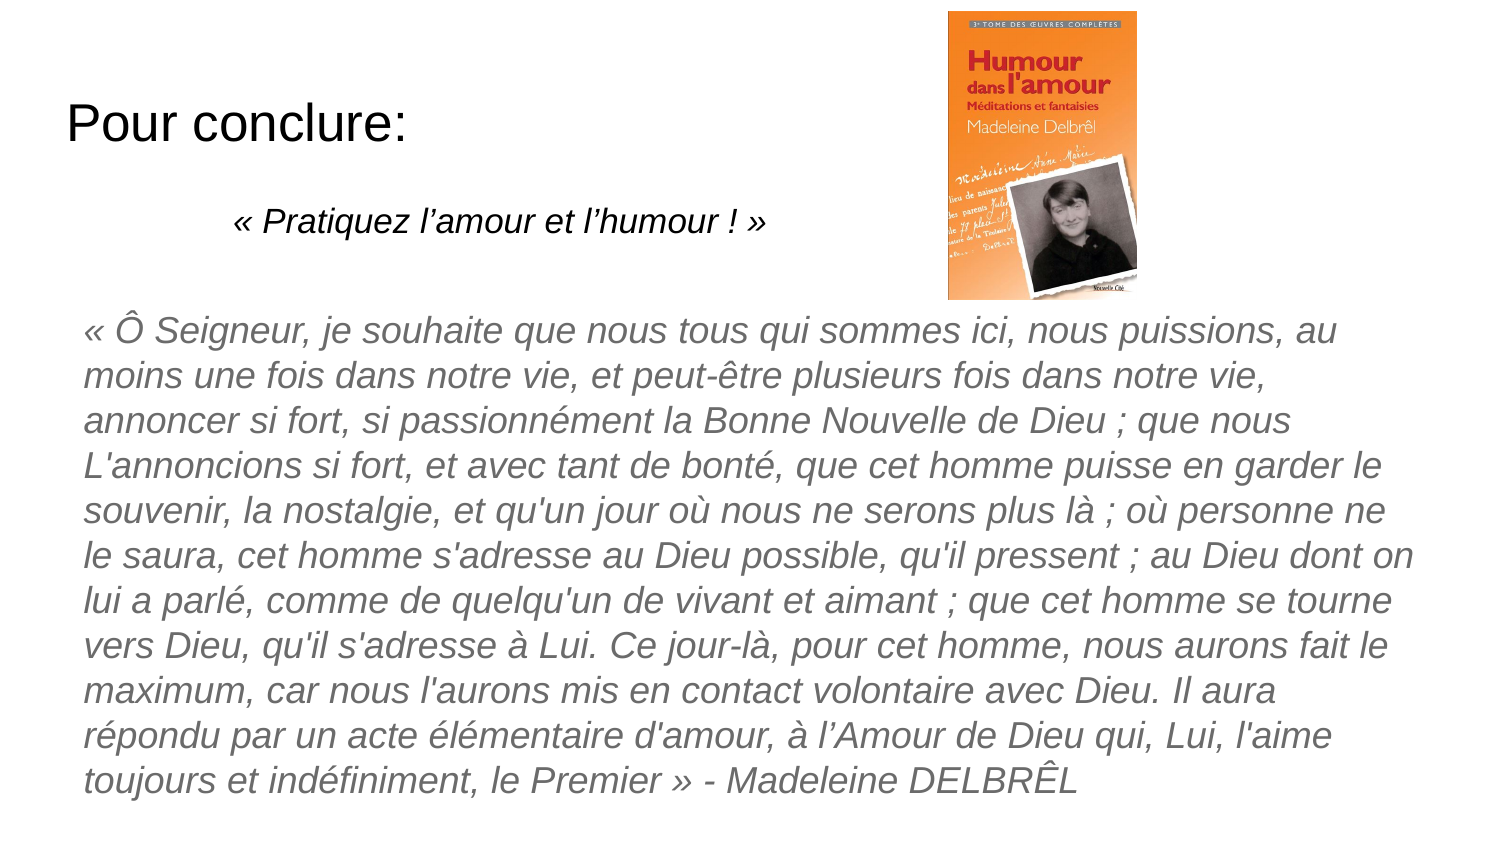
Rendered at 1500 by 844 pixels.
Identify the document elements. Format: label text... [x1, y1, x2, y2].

list « Pratiquez l’amour et l’humour ! » [51, 177, 943, 257]
title Pour conclure: [51, 72, 490, 167]
text_box « Ô Seigneur, je souhaite que nous tous qui sommes ici, nous puissions, au moins une fois dans notre vie, et peut-être plusieurs fois dans notre vie, annoncer si fort, si passionnément la Bonne Nouvelle de Dieu ; que nous L'annoncions si fort, et avec tant de bonté, que cet homme puisse en garder le souvenir, la nostalgie, et qu'un jour où nous ne serons plus là ; où personne ne le saura, cet homme s'adresse au Dieu possible, qu'il pressent ; au Dieu dont on lui a parlé, comme de quelqu'un de vivant et aimant ; que cet homme se tourne vers Dieu, qu'il s'adresse à Lui. Ce jour-là, pour cet homme, nous aurons fait le maximum, car nous l'aurons mis en contact volontaire avec Dieu. Il aura répondu par un acte élémentaire d'amour, à l’Amour de Dieu qui, Lui, l'aime toujours et indéfiniment, le Premier » - Madeleine DELBRÊL [68, 291, 1432, 817]
picture [948, 11, 1137, 301]
